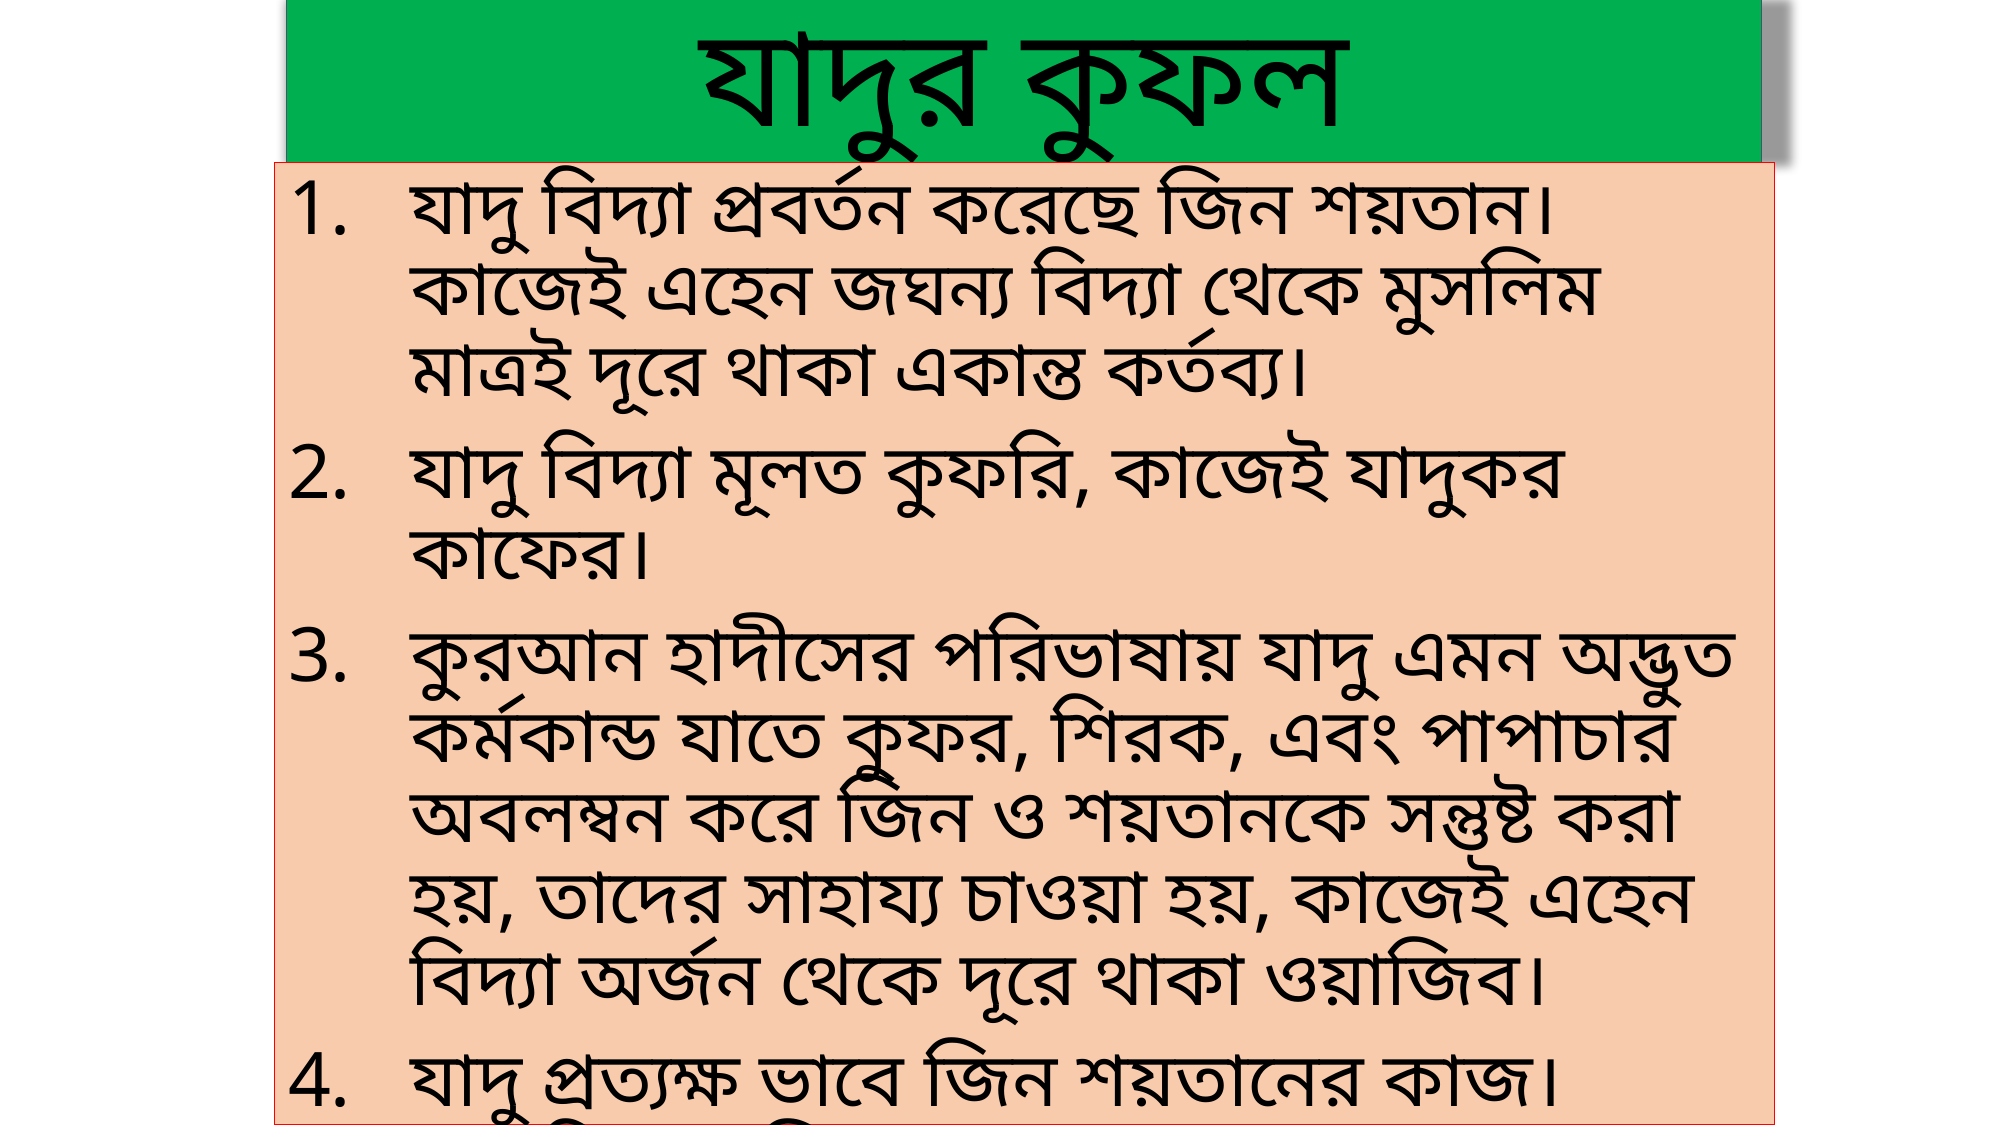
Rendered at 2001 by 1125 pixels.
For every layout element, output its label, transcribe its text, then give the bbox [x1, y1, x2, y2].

text_box যাদুর কুফল [286, 0, 1762, 162]
text_box যাদু বিদ্যা প্রবর্তন করেছে জিন শয়তান। কাজেই এহেন জঘন্য বিদ্যা থেকে মুসলিম মাত্রই দূরে থাকা একান্ত কর্তব্য। যাদু বিদ্যা মূলত কুফরি, কাজেই যাদুকর কাফের। কুরআন হাদীসের পরিভাষায় যাদু এমন অদ্ভুত কর্মকান্ড যাতে কুফর, শিরক, এবং পাপাচার অবলম্বন করে জিন ও শয়তানকে সন্তুষ্ট করা হয়, তাদের সাহায্য চাওয়া হয়, কাজেই এহেন বিদ্যা অর্জন থেকে দূরে থাকা ওয়াজিব। যাদু প্রত্যক্ষ ভাবে জিন শয়তানের কাজ। অন্যদিকে মুজিজা প্রত্যক্ষ ভাবে আল্লাহ তায়ালার কাজ। [274, 162, 1775, 1125]
